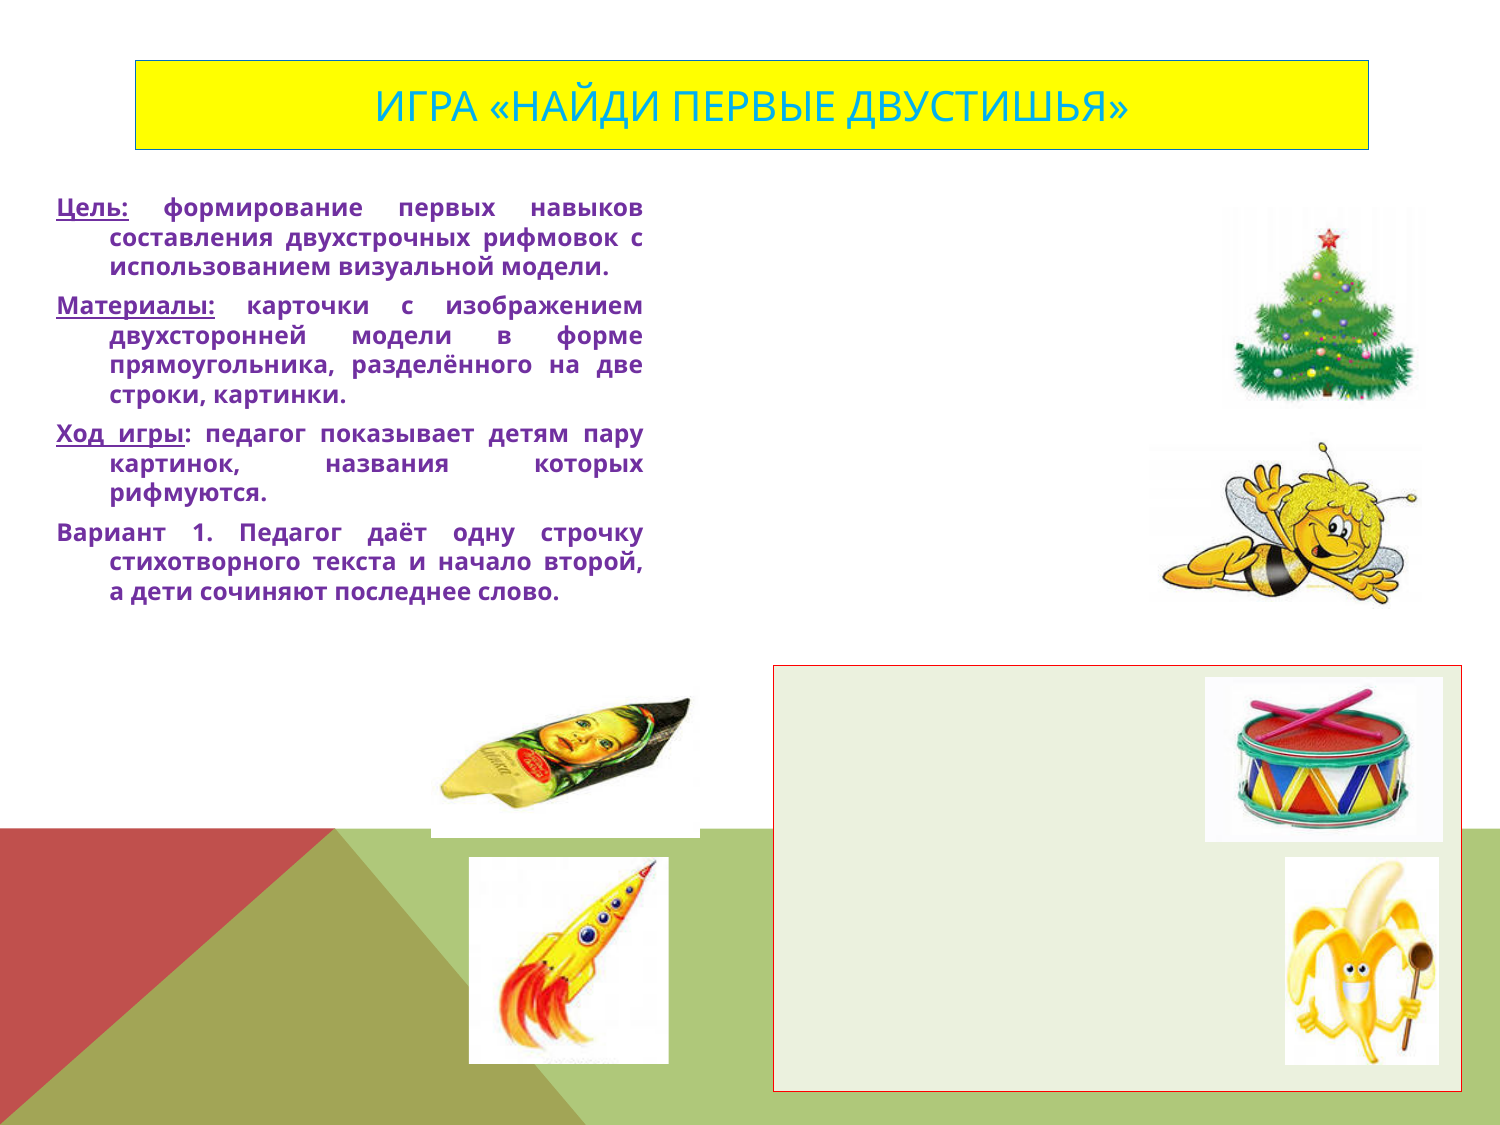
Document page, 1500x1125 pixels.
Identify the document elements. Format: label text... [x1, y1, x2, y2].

picture [1204, 677, 1443, 842]
picture [430, 669, 701, 838]
picture [1149, 432, 1422, 609]
picture [468, 857, 670, 1064]
picture [1222, 206, 1426, 410]
picture [1285, 857, 1440, 1065]
list Цель: формирование первых навыков составления двухстрочных рифмовок с использованием визуальной модели. Материалы: карточки с изображением двухсторонней модели в форме прямоугольника, разделённого на две строки, картинки. Ход игры: педагог показывает детям пару картинок, названия которых рифмуются. Вариант 1. Педагог даёт одну строчку стихотворного текста и начало второй, а дети сочиняют последнее слово. [41, 184, 660, 657]
title Игра «найди первые двустишья» [135, 60, 1369, 150]
list [773, 665, 1462, 1092]
